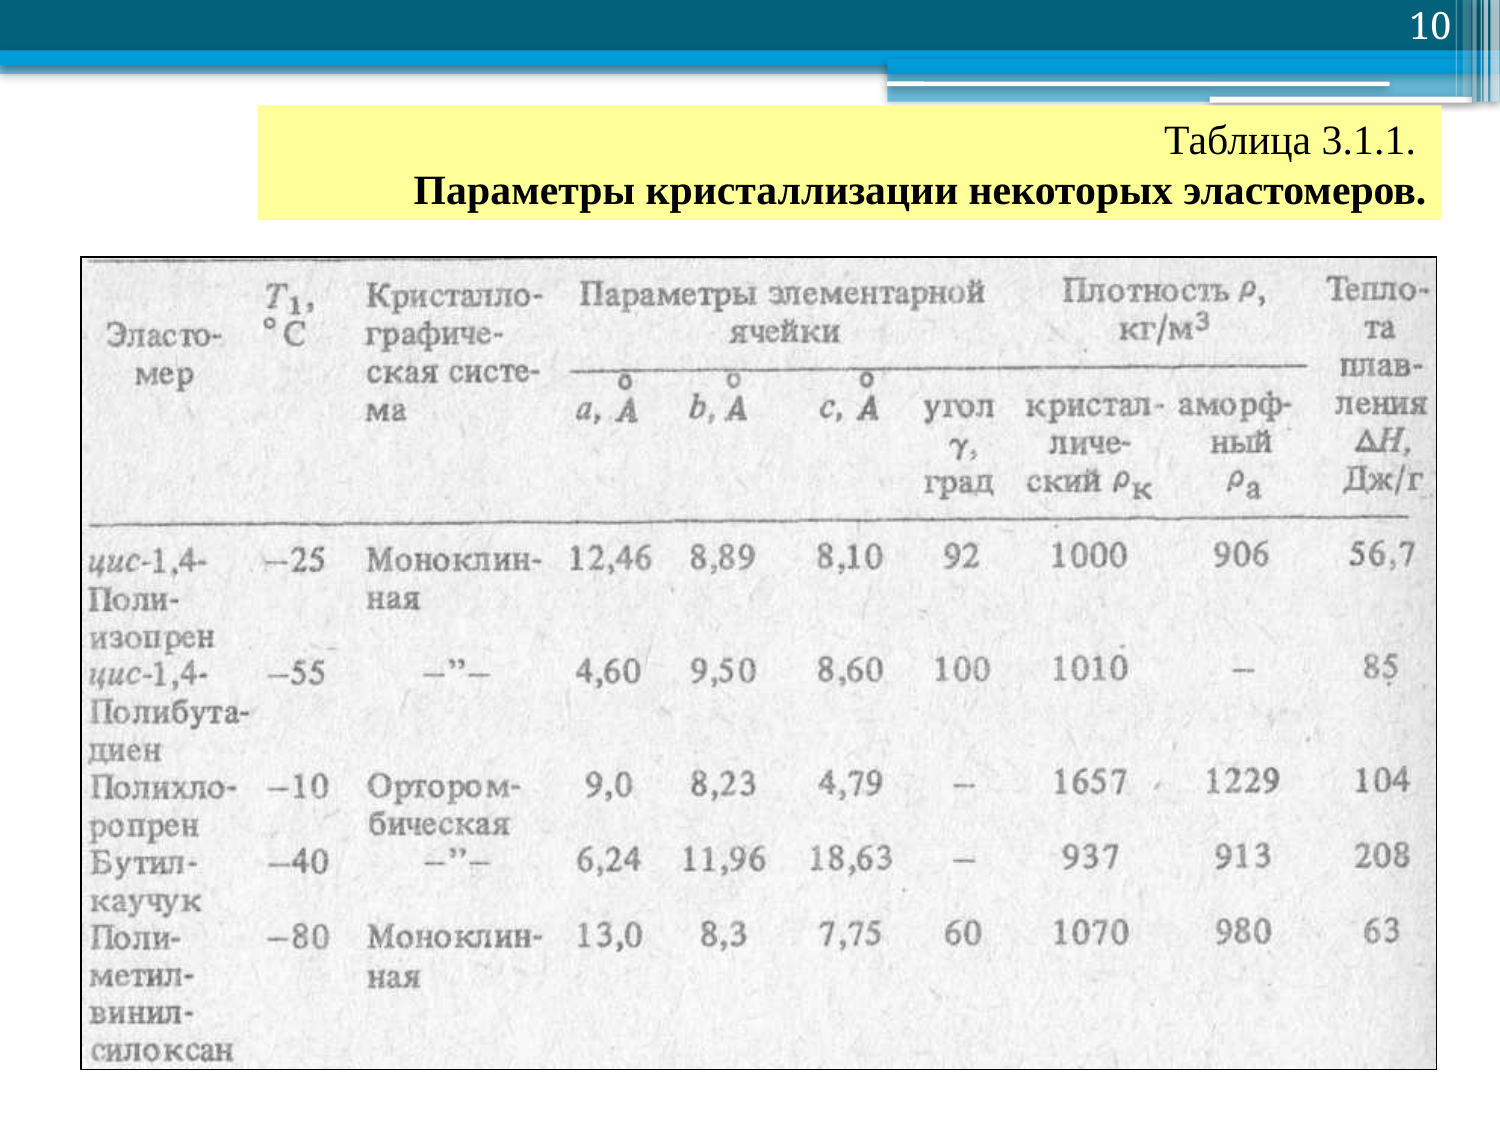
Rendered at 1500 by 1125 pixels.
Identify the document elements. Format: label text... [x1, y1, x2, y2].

text_box Таблица 3.1.1. Параметры кристаллизации некоторых эластомеров. [257, 105, 1442, 221]
picture [81, 257, 1437, 1070]
slide_number 10 [1341, 0, 1466, 61]
